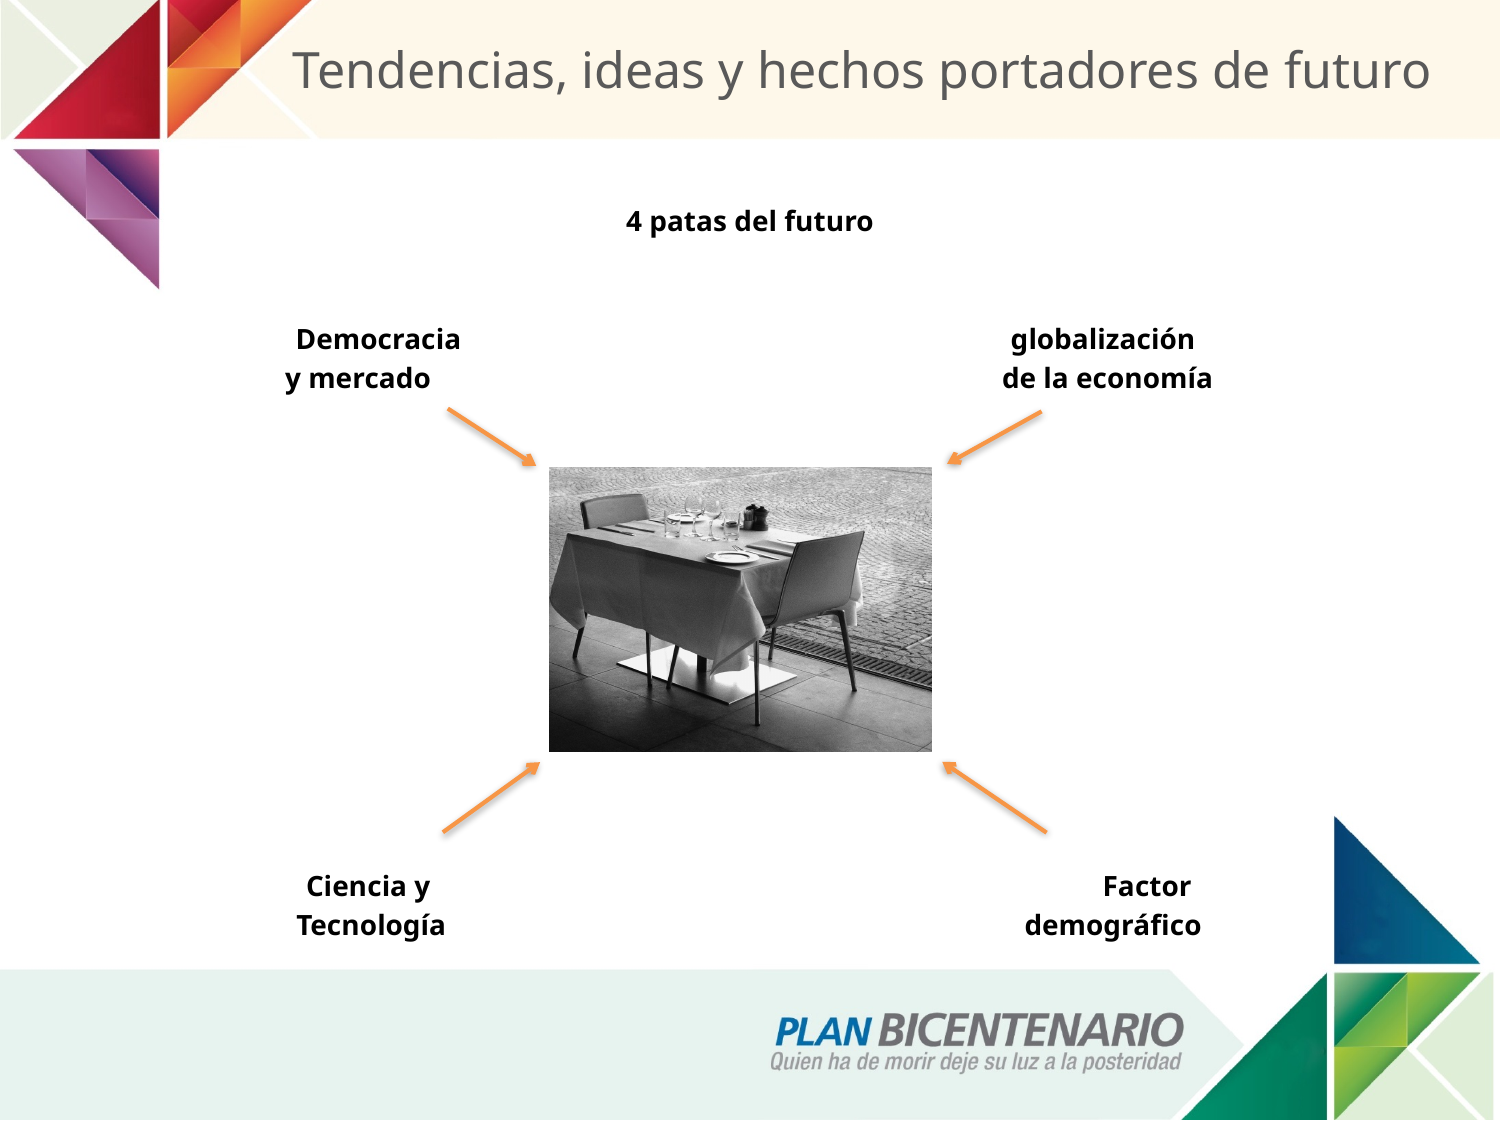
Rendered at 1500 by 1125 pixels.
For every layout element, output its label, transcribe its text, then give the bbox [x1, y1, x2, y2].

text_box [947, 447, 982, 465]
text_box [503, 447, 537, 466]
picture [0, 467, 1500, 1120]
text_box 4 patas del futuro Democracia globalización y mercado de la economía Ciencia y Factor Tecnología demográfico [224, 447, 1275, 655]
picture [0, 0, 1500, 439]
